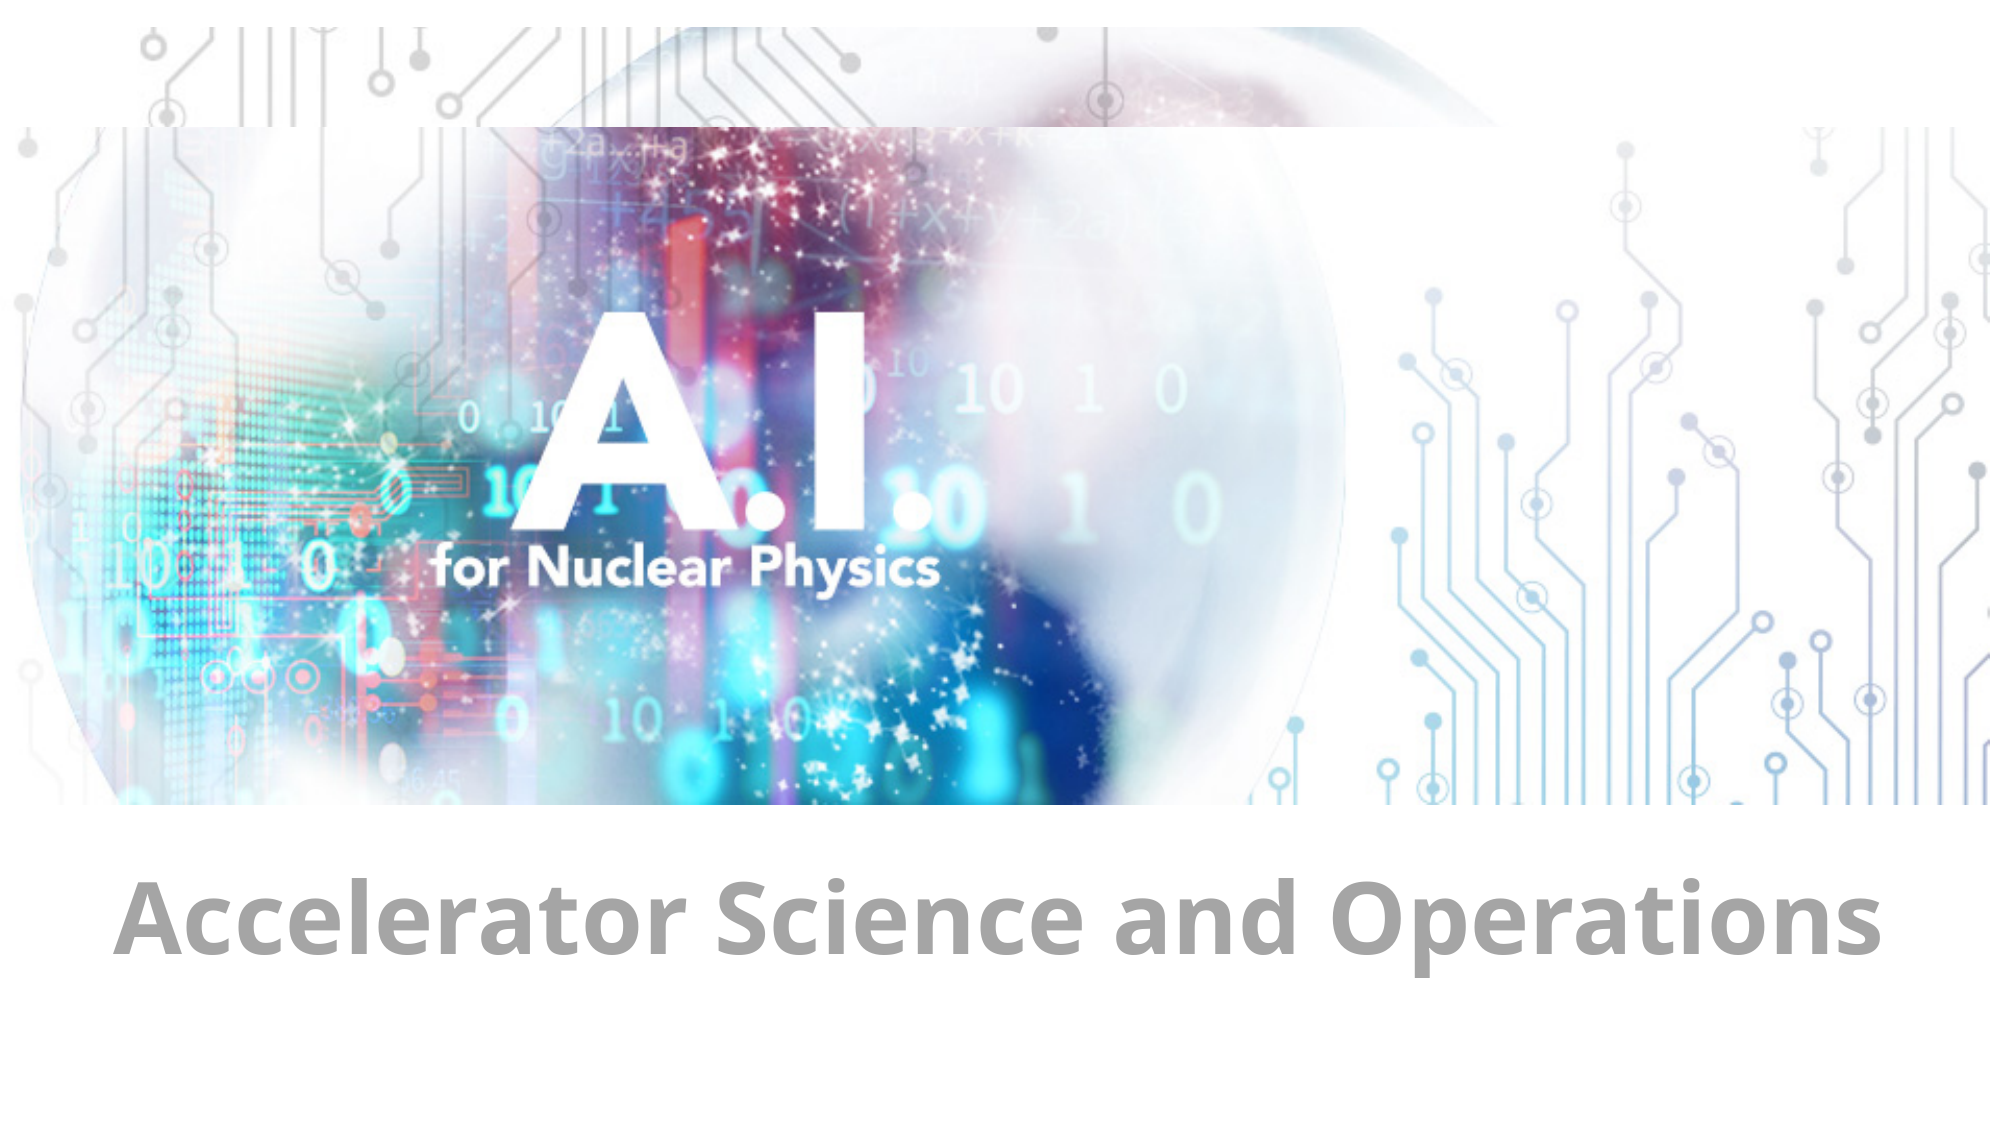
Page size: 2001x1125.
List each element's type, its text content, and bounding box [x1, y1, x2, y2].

picture [0, 27, 1990, 805]
subtitle Accelerator Science and Operations [0, 861, 2000, 1001]
title A.I. for Nuclear Physics [1990, 184, 2000, 576]
